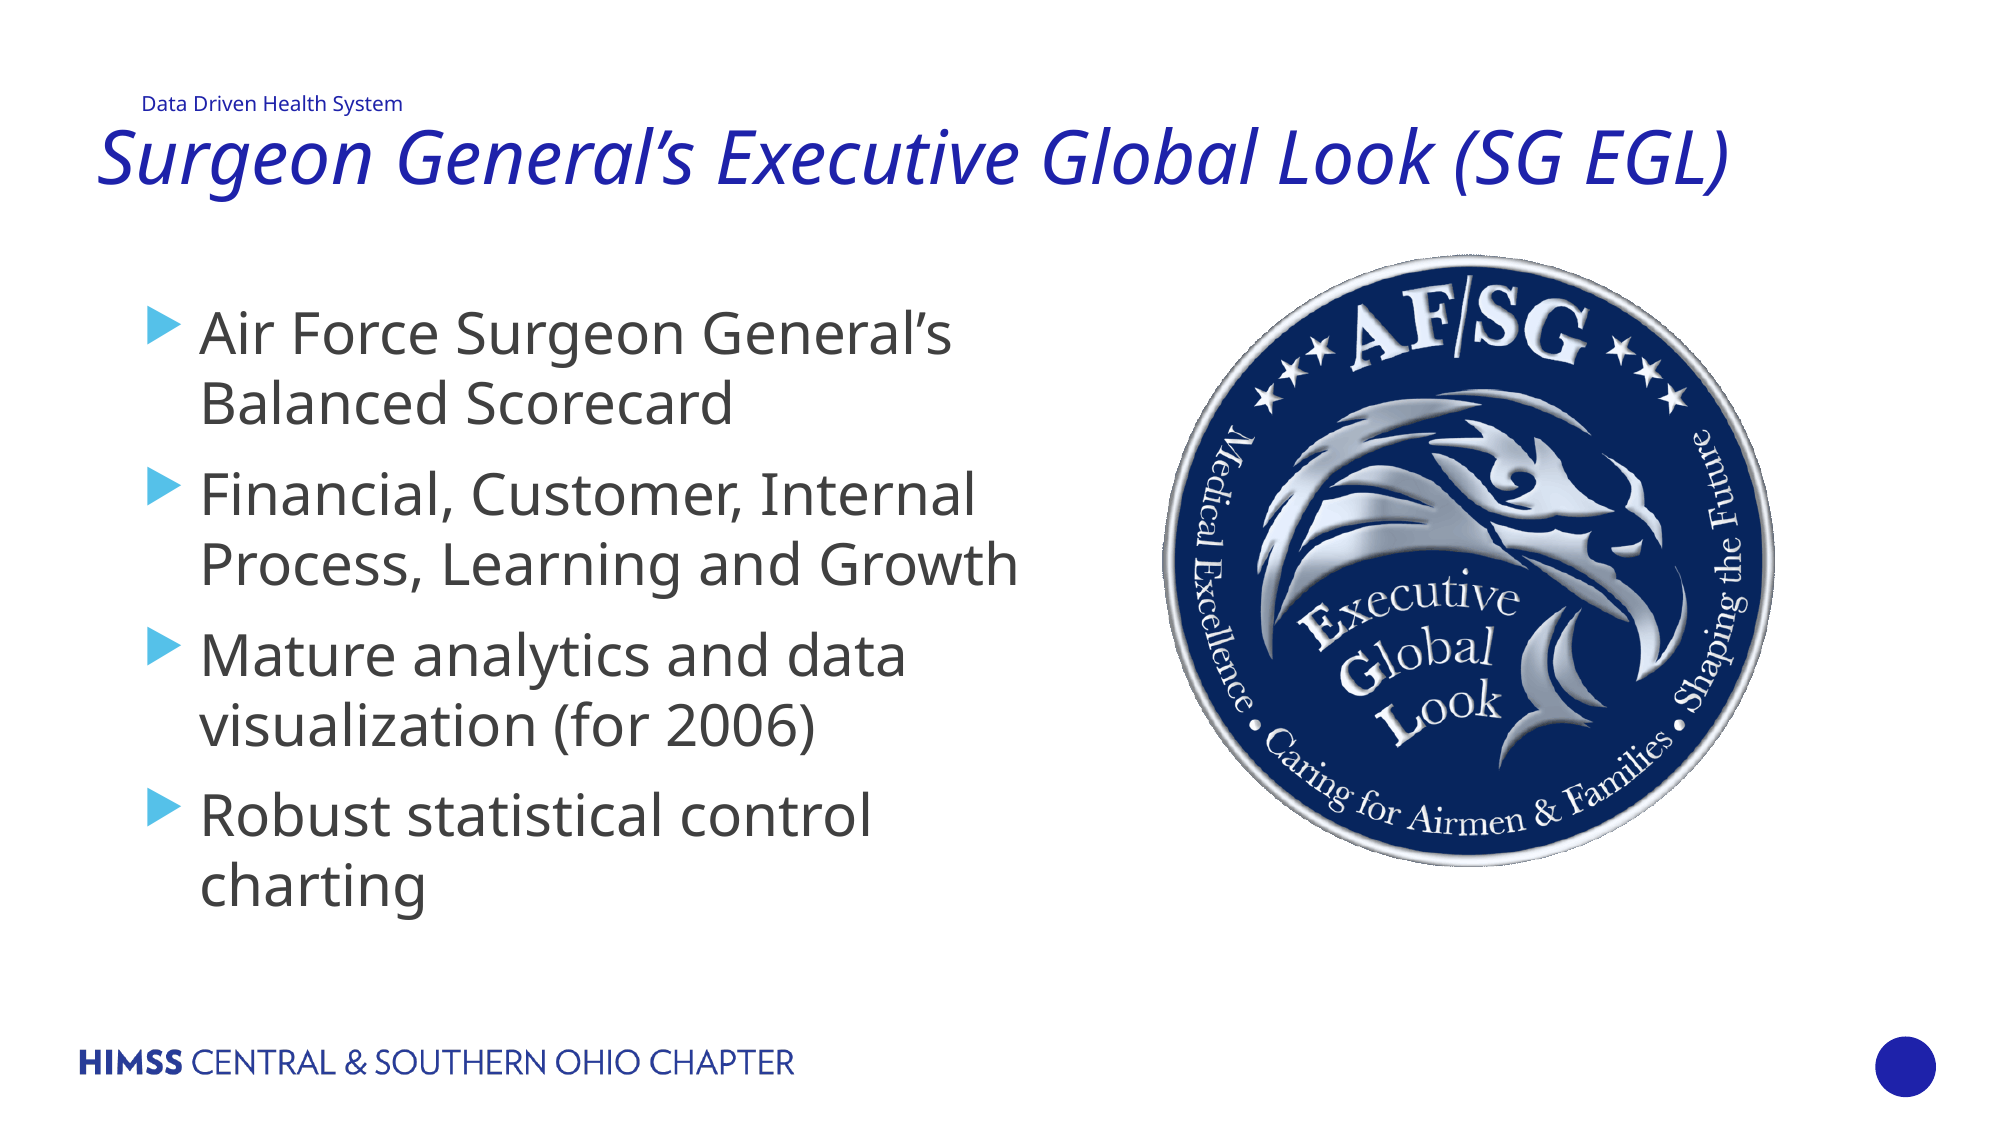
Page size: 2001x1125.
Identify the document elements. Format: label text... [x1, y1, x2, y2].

picture [1155, 252, 1781, 873]
picture [54, 1025, 819, 1099]
title Surgeon General’s Executive Global Look (SG EGL) [97, 130, 1776, 328]
text_box Air Force Surgeon General’s Balanced Scorecard Financial, Customer, Internal Process, Learning and Growth Mature analytics and data visualization (for 2006) Robust statistical control charting [128, 288, 1125, 926]
